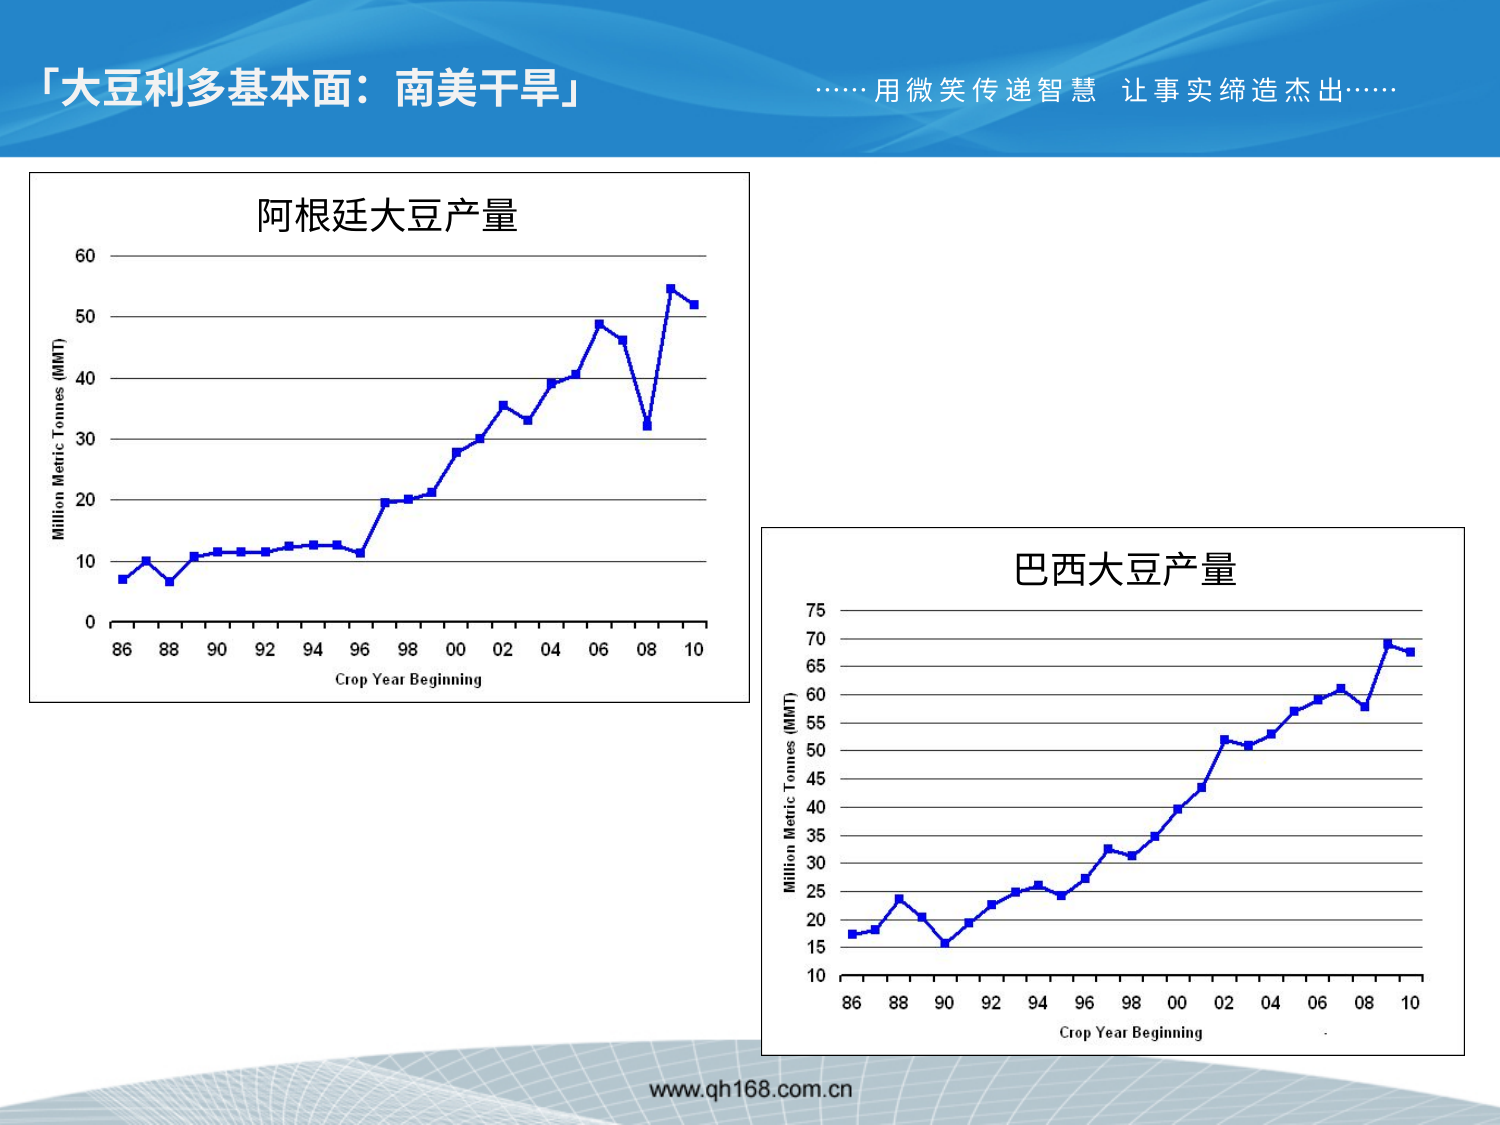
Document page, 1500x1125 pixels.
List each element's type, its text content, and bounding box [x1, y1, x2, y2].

text_box 「大豆利多基本面：南美干旱」 [4, 54, 628, 120]
picture [0, 0, 1500, 1125]
text_box ……用 微 笑 传 递 智 慧 让 事 实 缔 造 杰 出…… [712, 66, 1500, 114]
